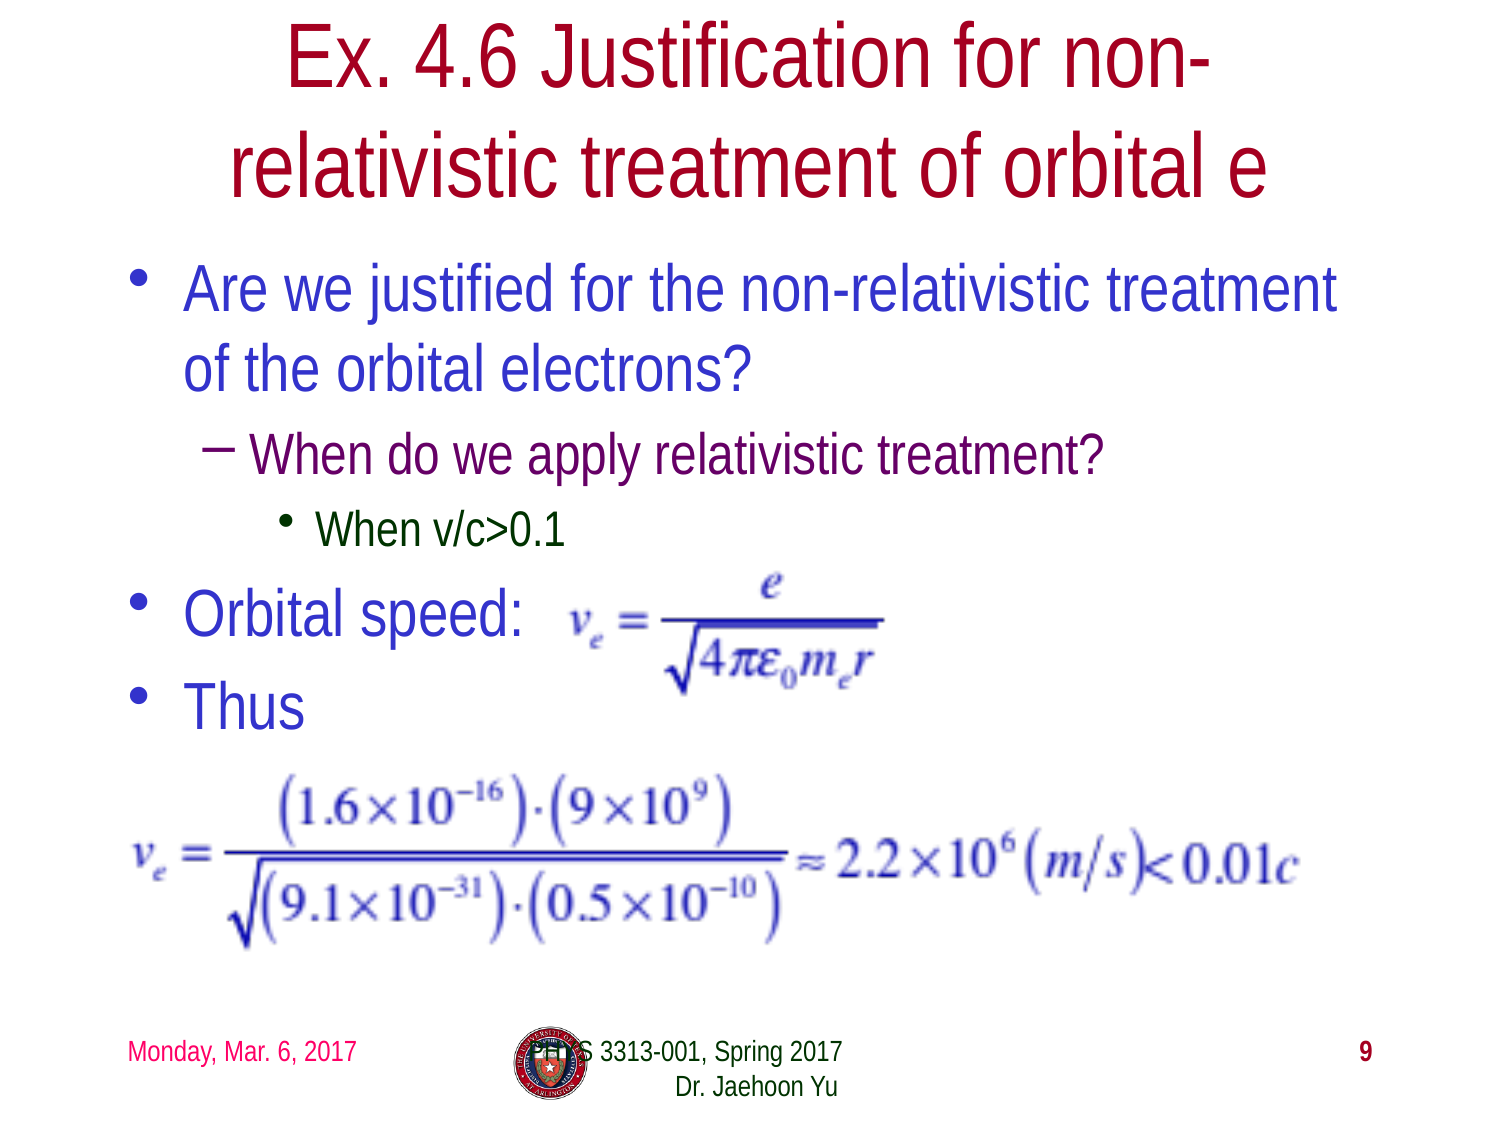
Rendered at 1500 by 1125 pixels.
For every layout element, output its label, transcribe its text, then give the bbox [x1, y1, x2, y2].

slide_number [112, 1024, 426, 1101]
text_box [124, 762, 793, 956]
footer PHYS 3313-001, Spring 2017 Dr. Jaehoon Yu [512, 1024, 988, 1101]
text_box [790, 818, 1151, 901]
list Are we justified for the non-relativistic treatment of the orbital electrons? When do we apply relativistic treatment? When v/c>0.1 Orbital speed: Thus [112, 237, 1388, 1001]
slide_number 9 [1074, 1024, 1388, 1101]
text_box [562, 549, 893, 701]
title Ex. 4.6 Justification for non-relativistic treatment of orbital e [112, 12, 1388, 201]
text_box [1137, 837, 1305, 890]
